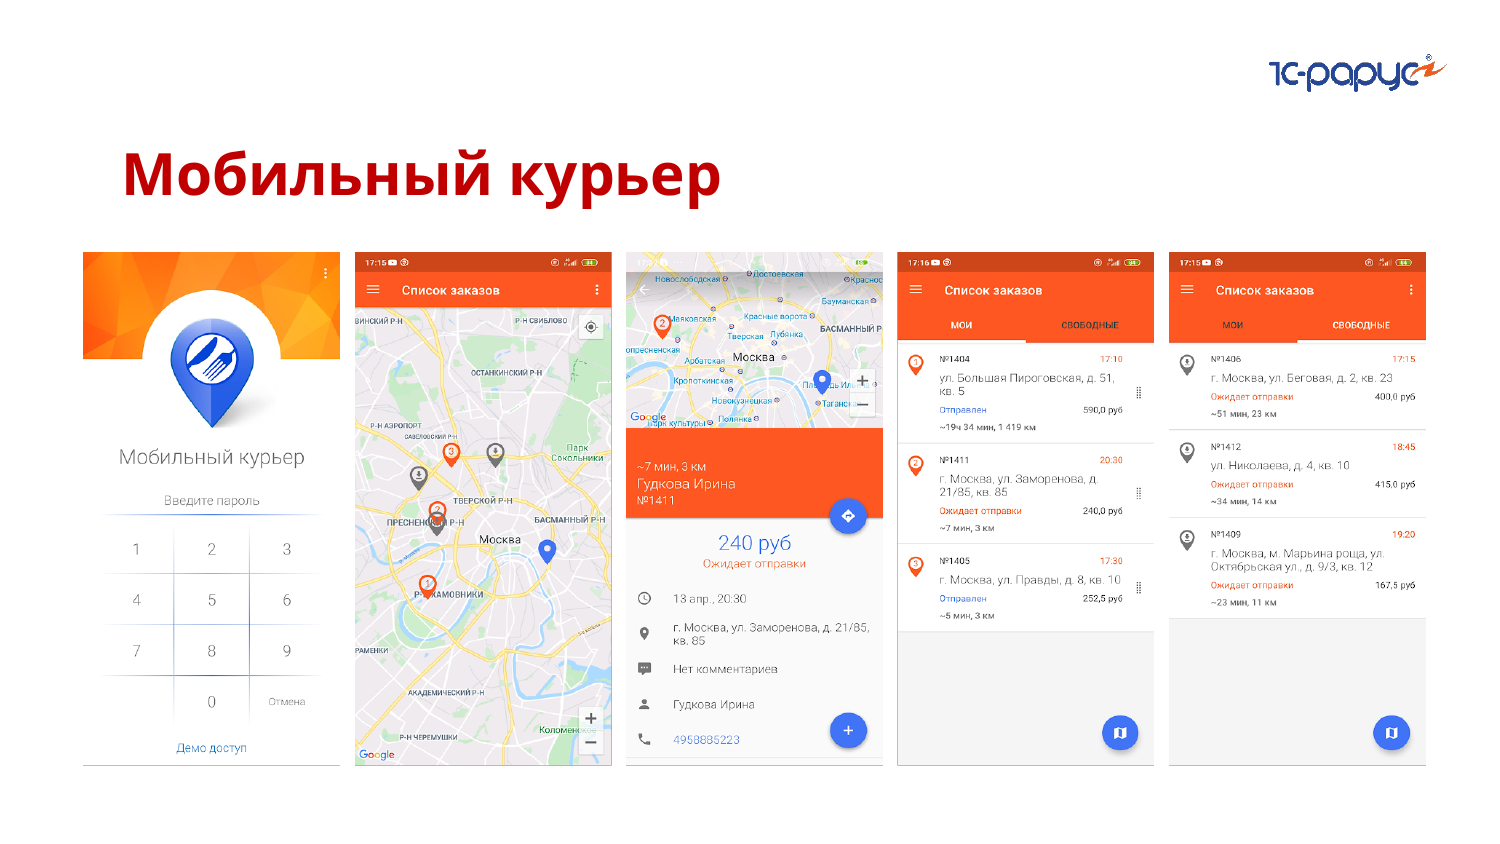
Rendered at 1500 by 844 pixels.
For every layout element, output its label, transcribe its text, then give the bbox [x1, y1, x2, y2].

text_box Мобильный курьер [106, 129, 1478, 311]
picture [56, 228, 1453, 791]
picture [1269, 54, 1448, 93]
